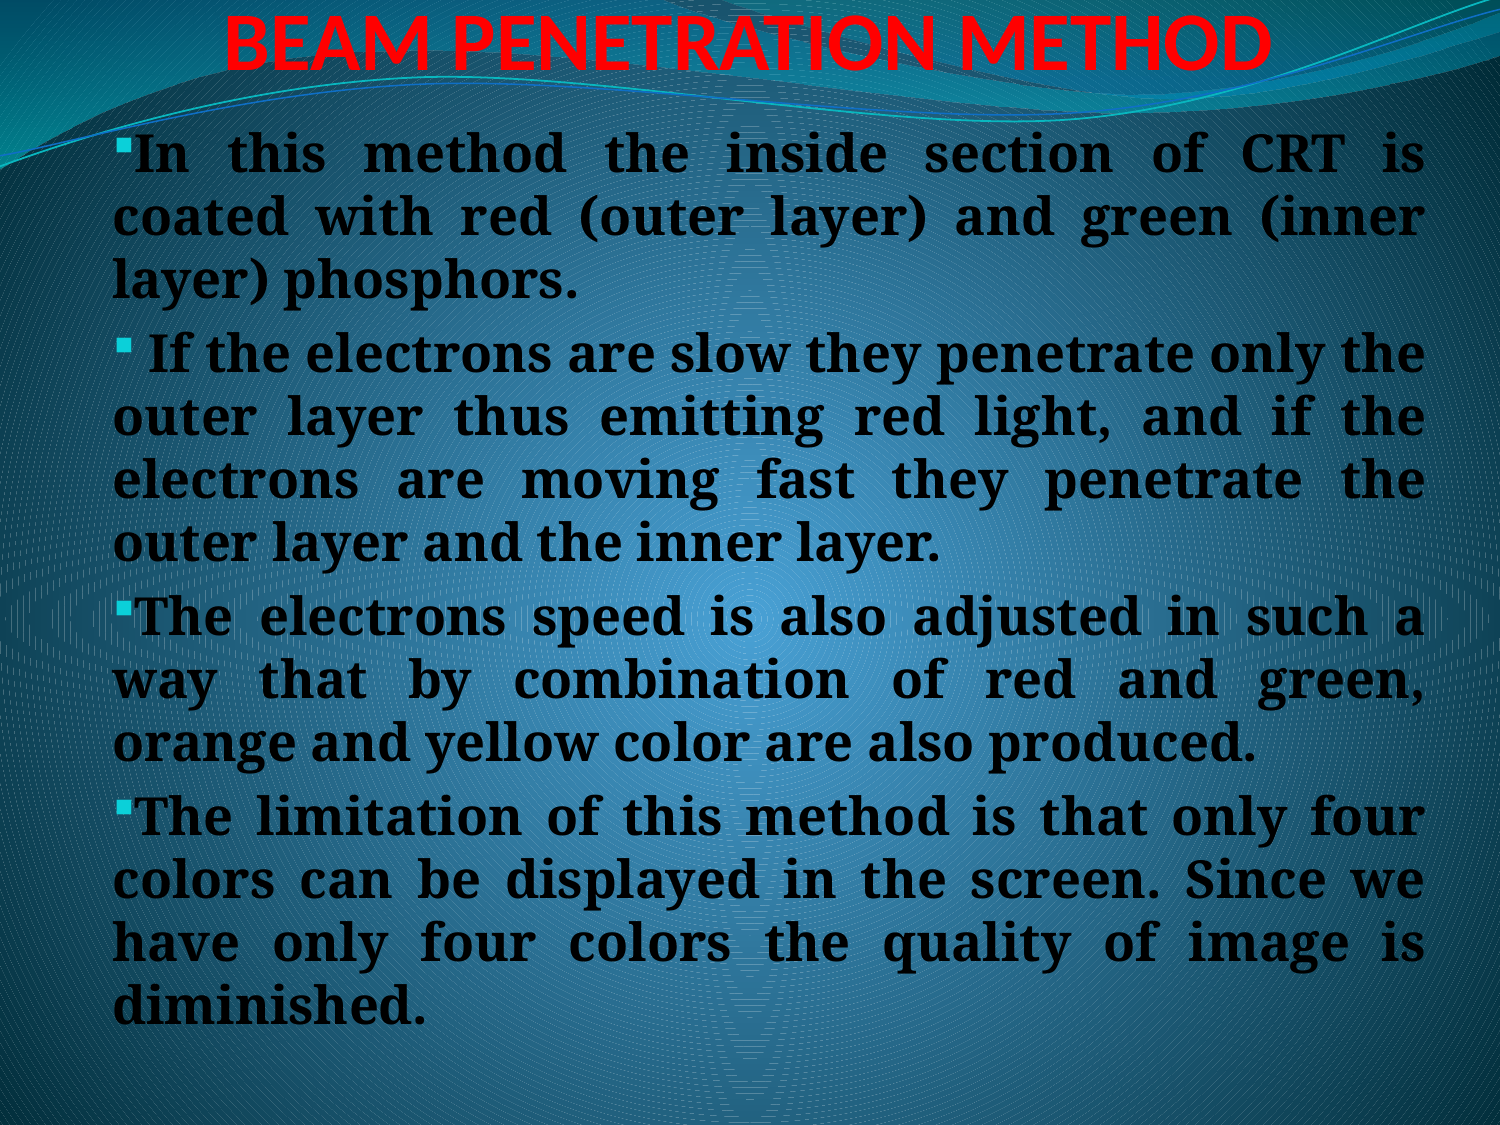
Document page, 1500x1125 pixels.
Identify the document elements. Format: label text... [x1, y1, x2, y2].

subtitle In this method the inside section of CRT is coated with red (outer layer) and green (inner layer) phosphors. If the electrons are slow they penetrate only the outer layer thus emitting red light, and if the electrons are moving fast they penetrate the outer layer and the inner layer. The electrons speed is also adjusted in such a way that by combination of red and green, orange and yellow color are also produced. The limitation of this method is that only four colors can be displayed in the screen. Since we have only four colors the quality of image is diminished. [112, 112, 1438, 1050]
title BEAM PENETRATION METHOD [112, 0, 1388, 88]
